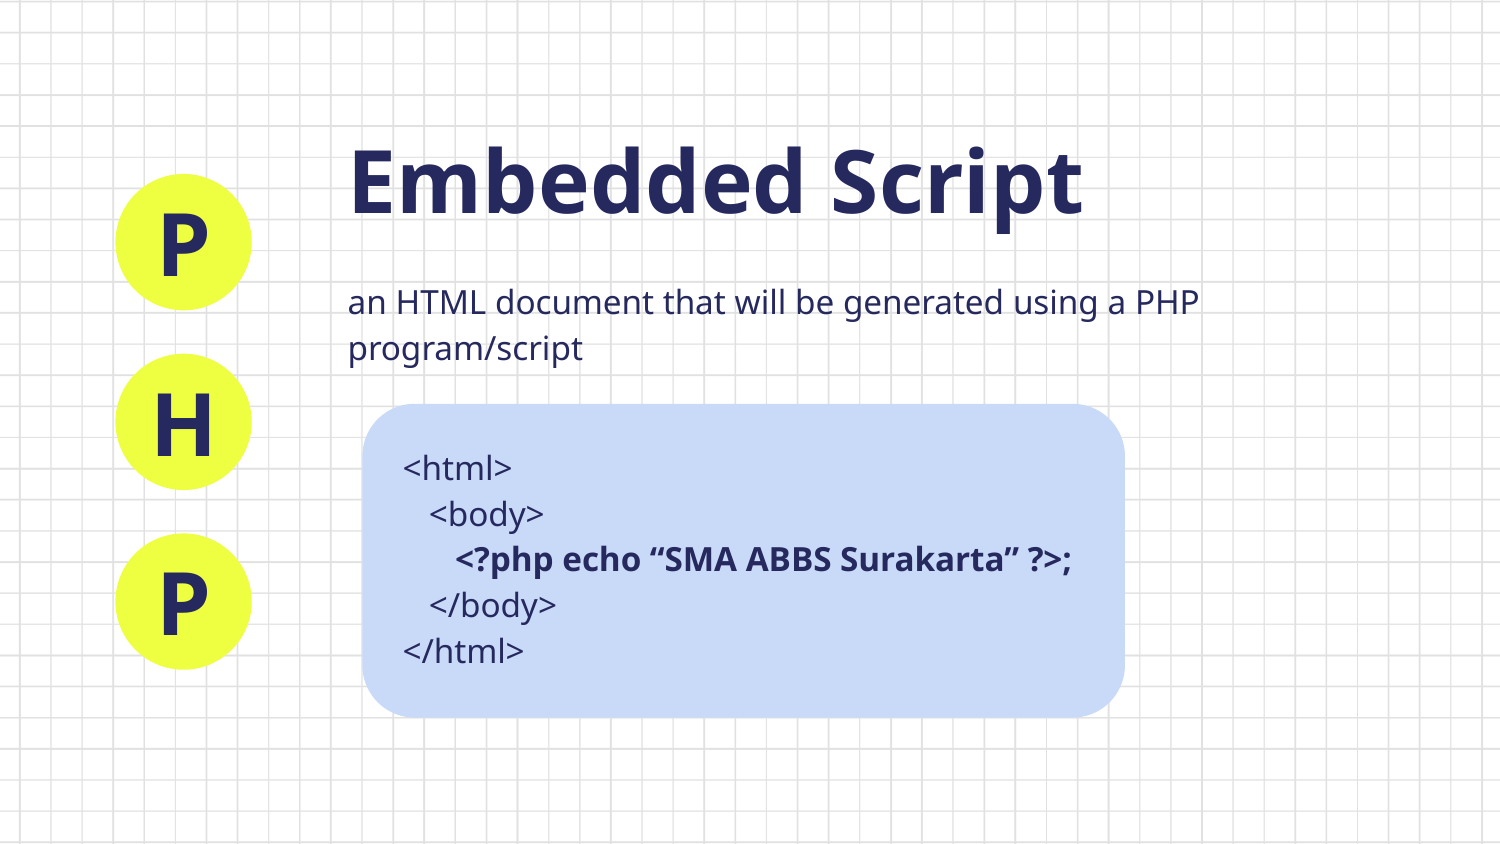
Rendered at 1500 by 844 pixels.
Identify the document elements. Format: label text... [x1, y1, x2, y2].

picture [0, 0, 1500, 844]
text_box [362, 403, 1125, 718]
text_box <html> <body> <?php echo “SMA ABBS Surakarta” ?>; </body> </html> [387, 425, 1097, 686]
text_box Embedded Script [332, 111, 1140, 247]
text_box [115, 173, 252, 670]
text_box an HTML document that will be generated using a PHP program/script [332, 260, 1345, 382]
